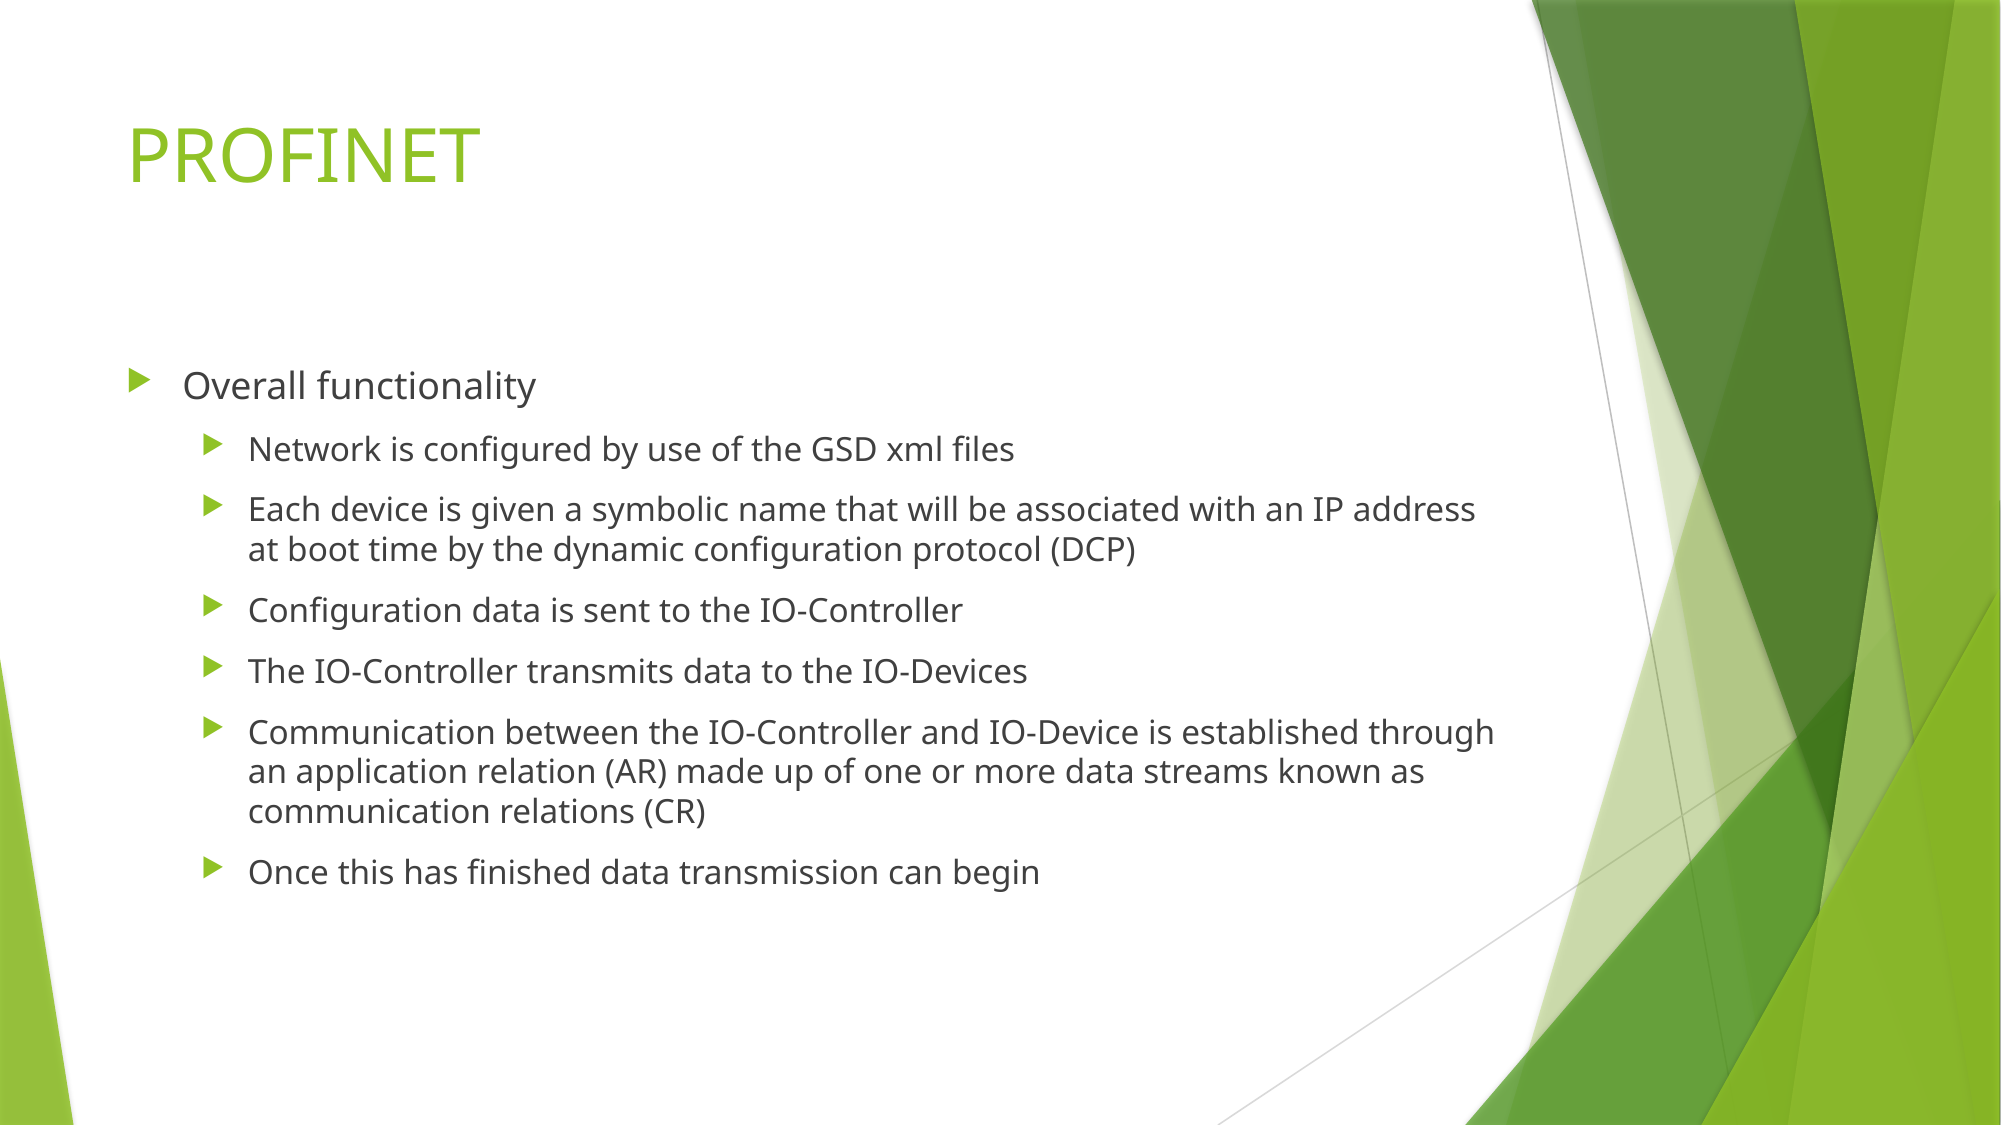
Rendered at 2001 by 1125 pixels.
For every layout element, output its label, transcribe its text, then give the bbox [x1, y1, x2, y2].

title PROFINET [111, 99, 1522, 317]
list Overall functionality Network is configured by use of the GSD xml files Each device is given a symbolic name that will be associated with an IP address at boot time by the dynamic configuration protocol (DCP) Configuration data is sent to the IO-Controller The IO-Controller transmits data to the IO-Devices Communication between the IO-Controller and IO-Device is established through an application relation (AR) made up of one or more data streams known as communication relations (CR) Once this has finished data transmission can begin [111, 354, 1522, 992]
